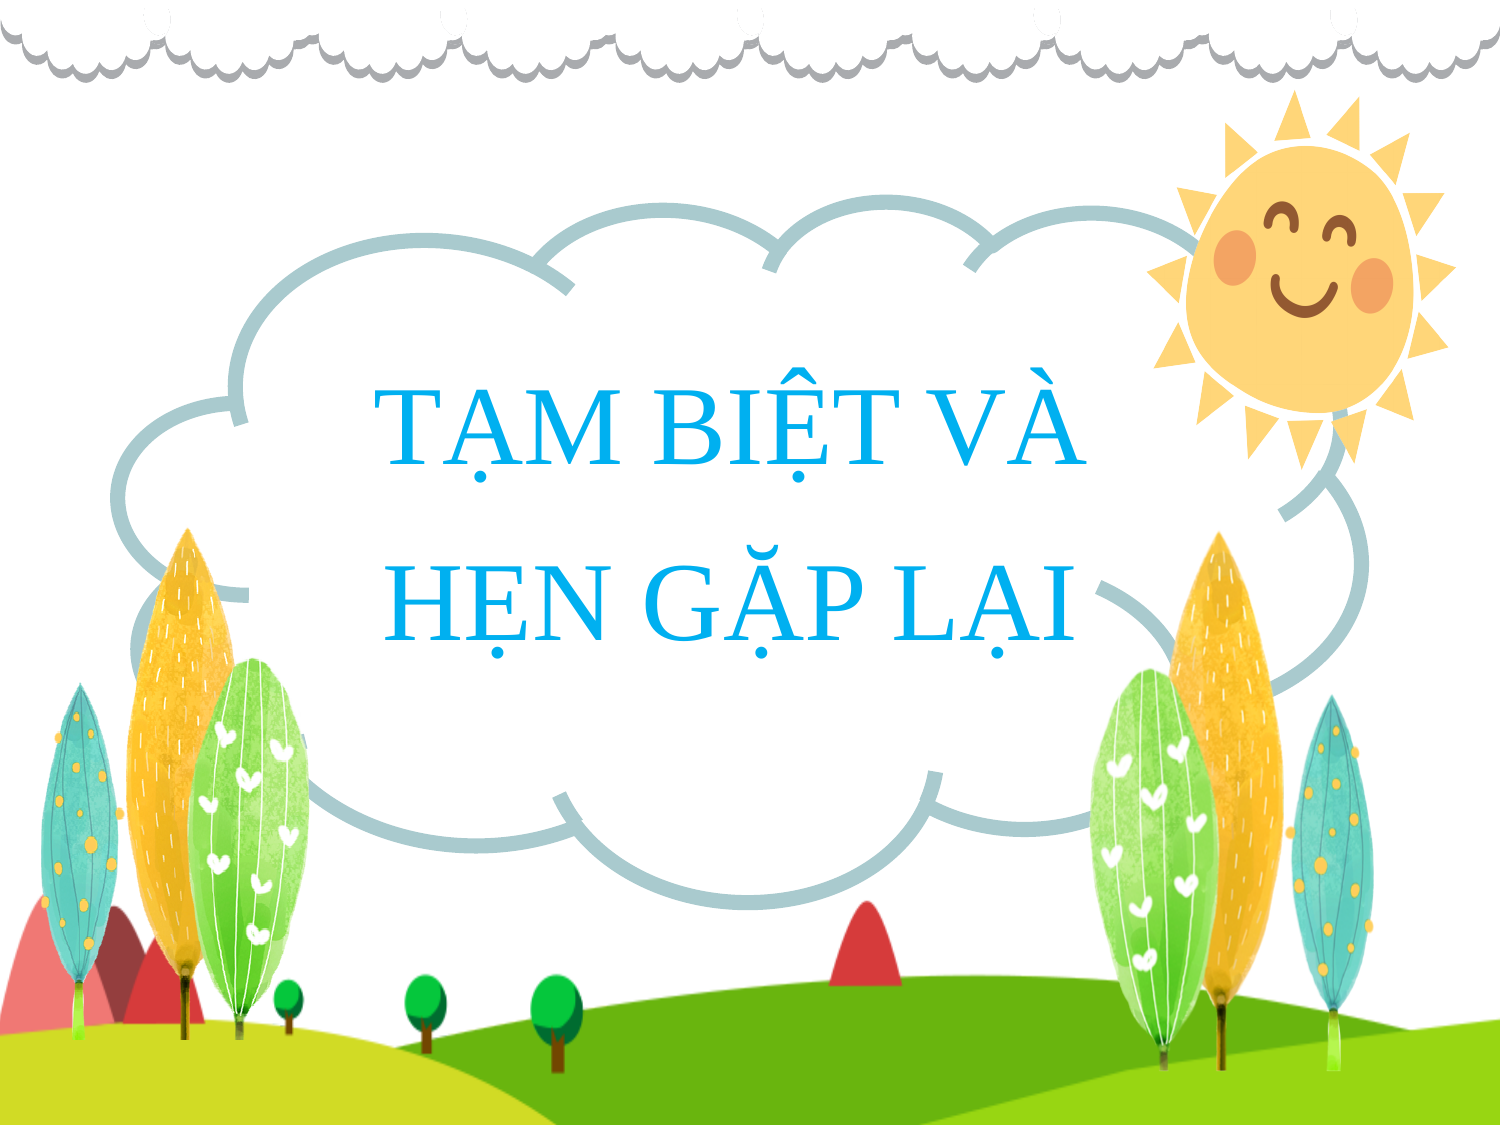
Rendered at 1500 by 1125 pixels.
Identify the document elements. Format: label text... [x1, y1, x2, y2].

text_box [121, 422, 162, 467]
text_box [352, 670, 1045, 867]
picture [0, 0, 1500, 1125]
text_box [265, 200, 1141, 304]
text_box TẠM BIỆT VÀ HẸN GẶP LẠI [162, 304, 1141, 670]
